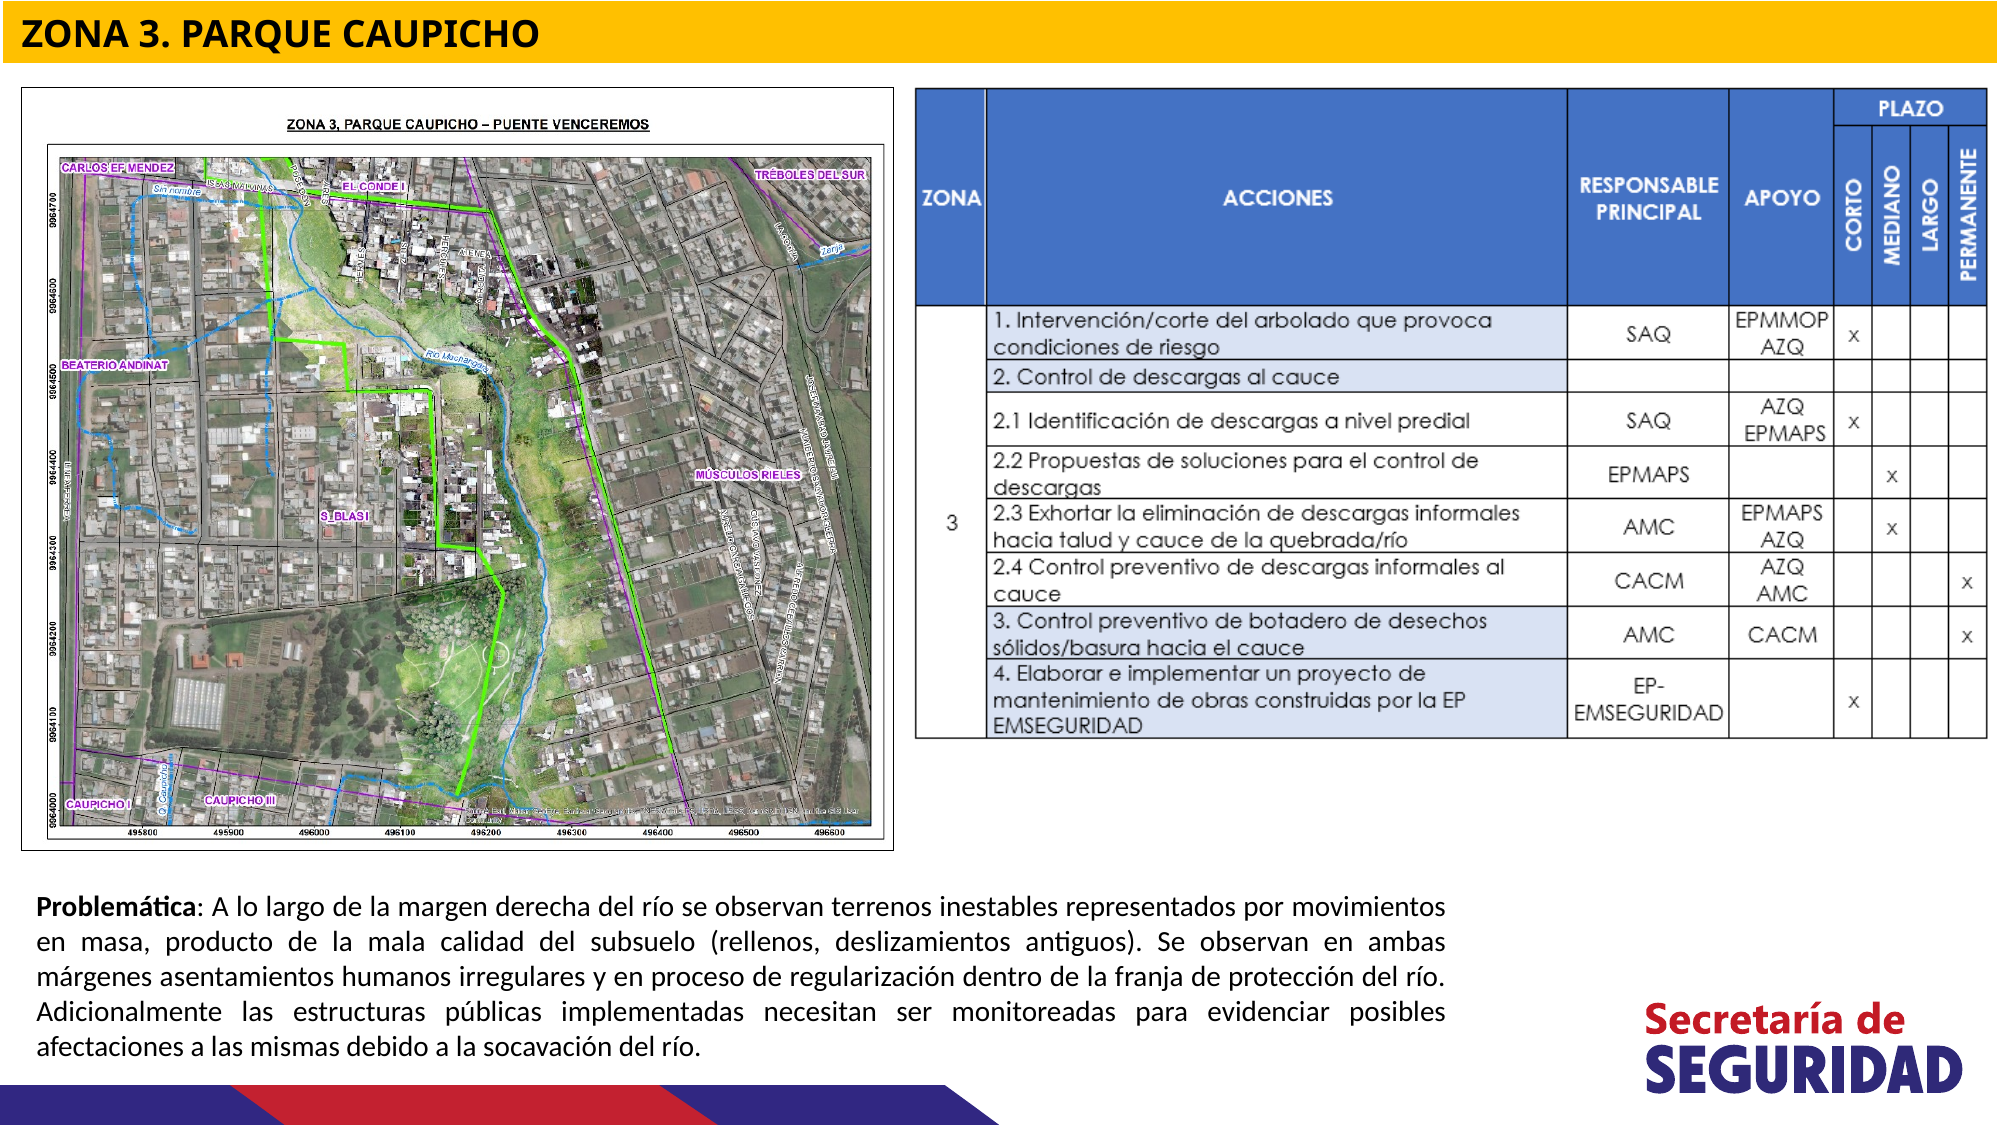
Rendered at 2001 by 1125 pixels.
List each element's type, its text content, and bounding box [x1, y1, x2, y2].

picture [1646, 1001, 1963, 1094]
table_header ZONA 3. PARQUE CAUPICHO [3, 1, 1997, 63]
picture [911, 81, 1999, 749]
text_box Problemática: A lo largo de la margen derecha del río se observan terrenos inestables representados por movimientos en masa, producto de la mala calidad del subsuelo (rellenos, deslizamientos antiguos). Se observan en ambas márgenes asentamientos humanos irregulares y en proceso de regularización dentro de la franja de protección del río. Adicionalmente las estructuras públicas implementadas necesitan ser monitoreadas para evidenciar posibles afectaciones a las mismas debido a la socavación del río. [21, 880, 1462, 1070]
picture [0, 1085, 1000, 1125]
picture [21, 87, 894, 851]
